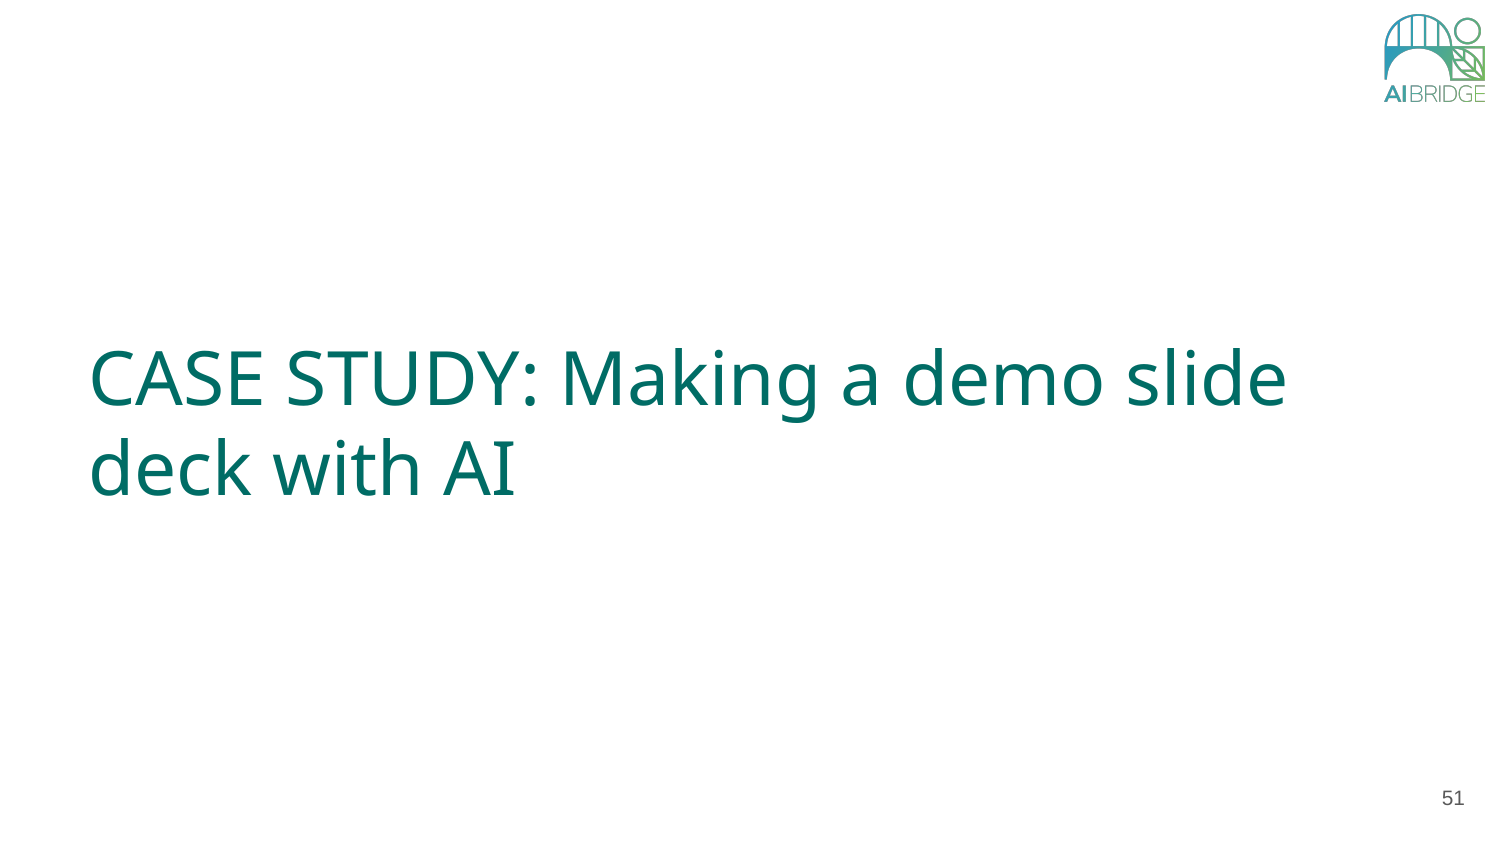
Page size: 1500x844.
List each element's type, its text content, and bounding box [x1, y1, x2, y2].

text_box CASE STUDY: Making a demo slide deck with AI [73, 315, 1427, 526]
slide_number 51 [1389, 764, 1480, 830]
picture [1384, 13, 1485, 102]
